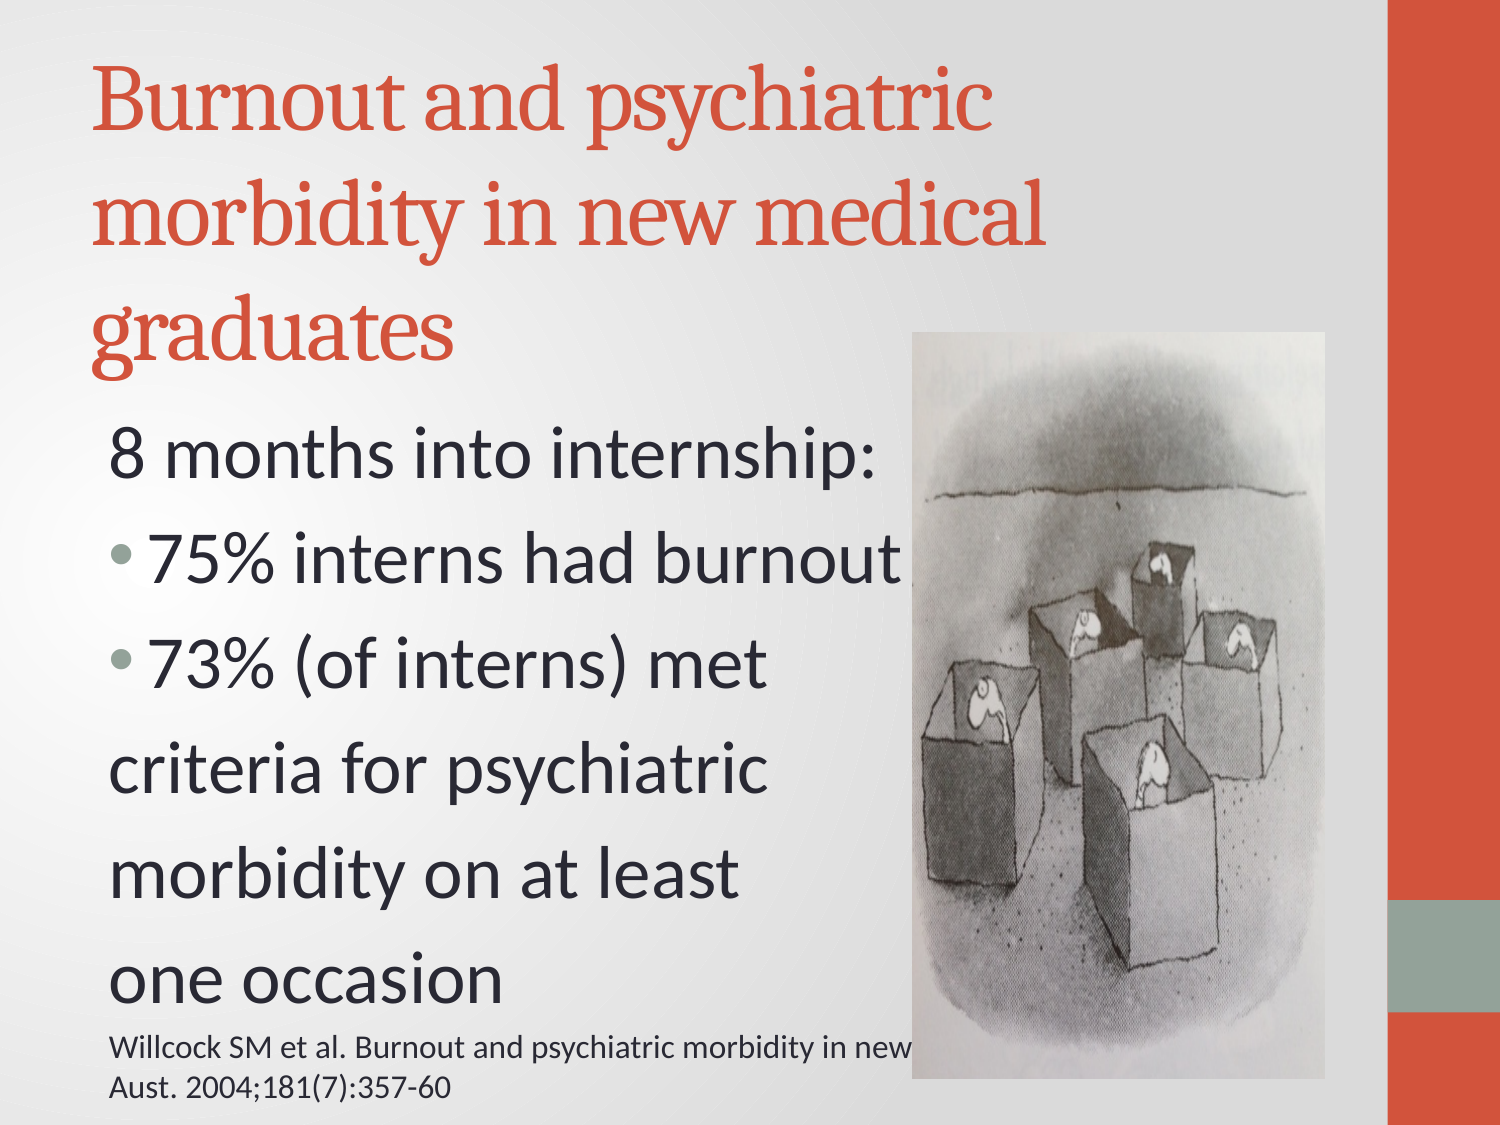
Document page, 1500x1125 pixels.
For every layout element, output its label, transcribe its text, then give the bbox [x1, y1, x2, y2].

picture [911, 331, 1326, 1080]
list 8 months into internship: 75% interns had burnout 73% (of interns) met criteria for psychiatric morbidity on at least one occasion Willcock SM et al. Burnout and psychiatric morbidity in new medical graduates. Med J Aust. 2004;181(7):357-60 [75, 262, 1325, 1125]
title Burnout and psychiatric morbidity in new medical graduates [75, 45, 1325, 262]
